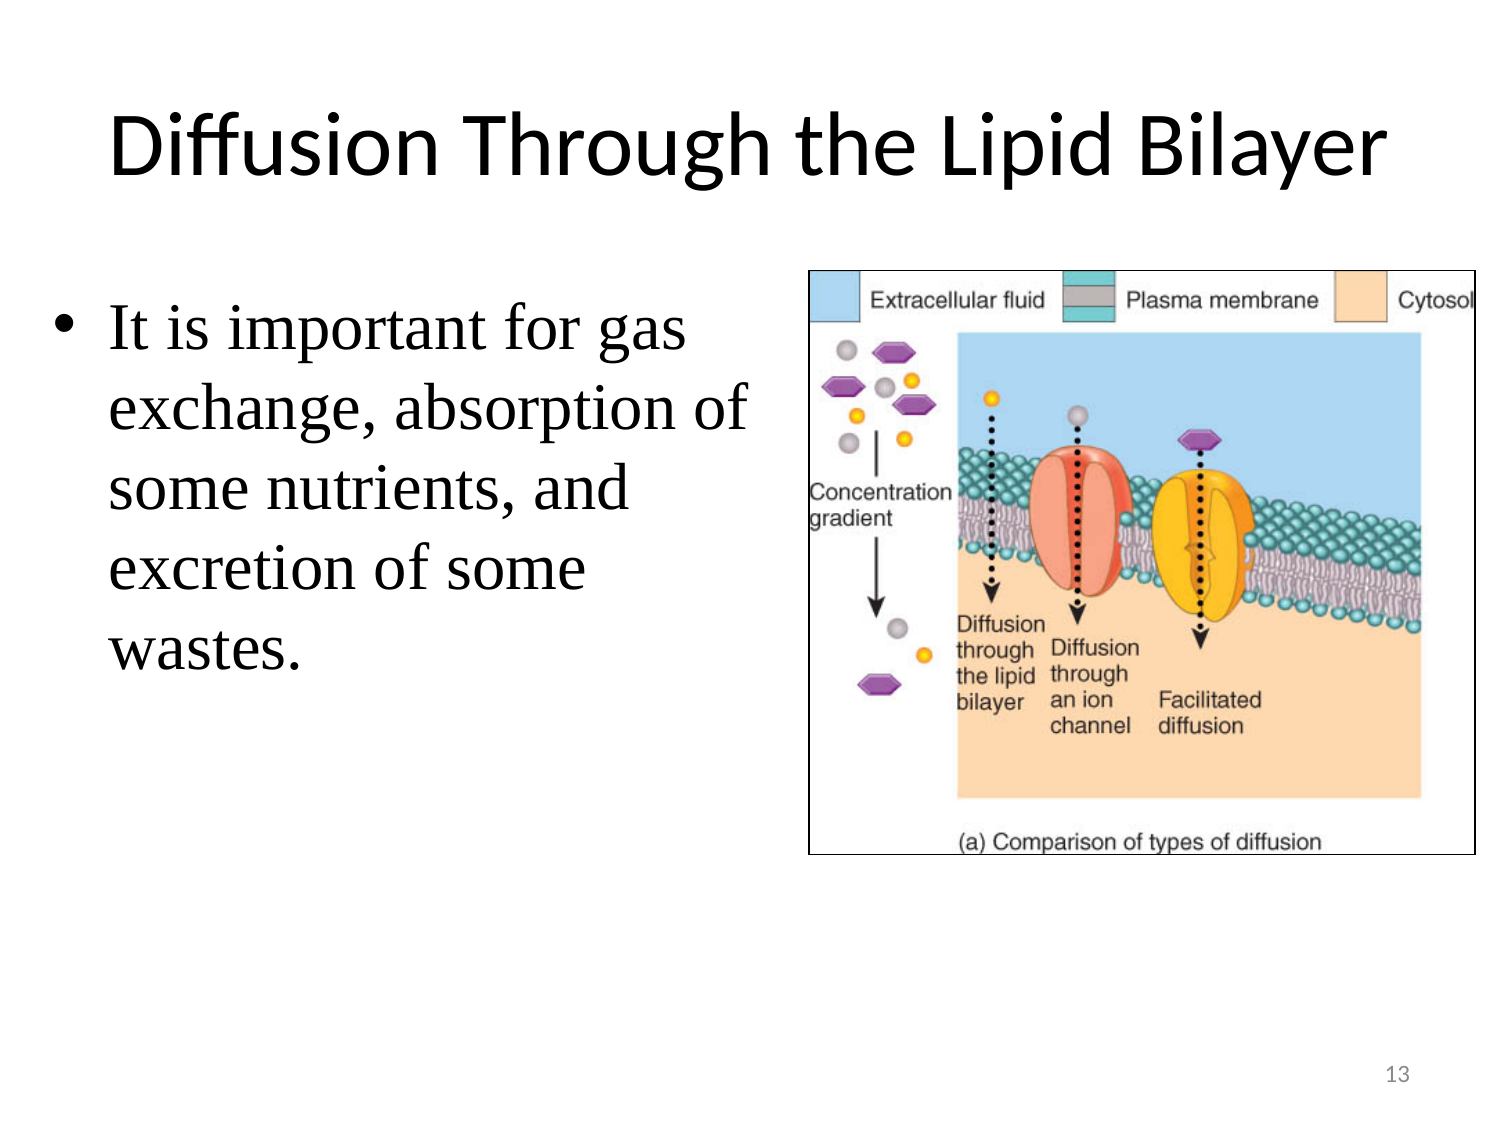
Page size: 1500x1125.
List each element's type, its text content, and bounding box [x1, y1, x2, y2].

text_box [808, 270, 1475, 855]
slide_number 13 [1074, 1042, 1425, 1103]
list It is important for gas exchange, absorption of some nutrients, and excretion of some wastes. [37, 275, 813, 1025]
title Diffusion Through the Lipid Bilayer [75, 45, 1425, 233]
